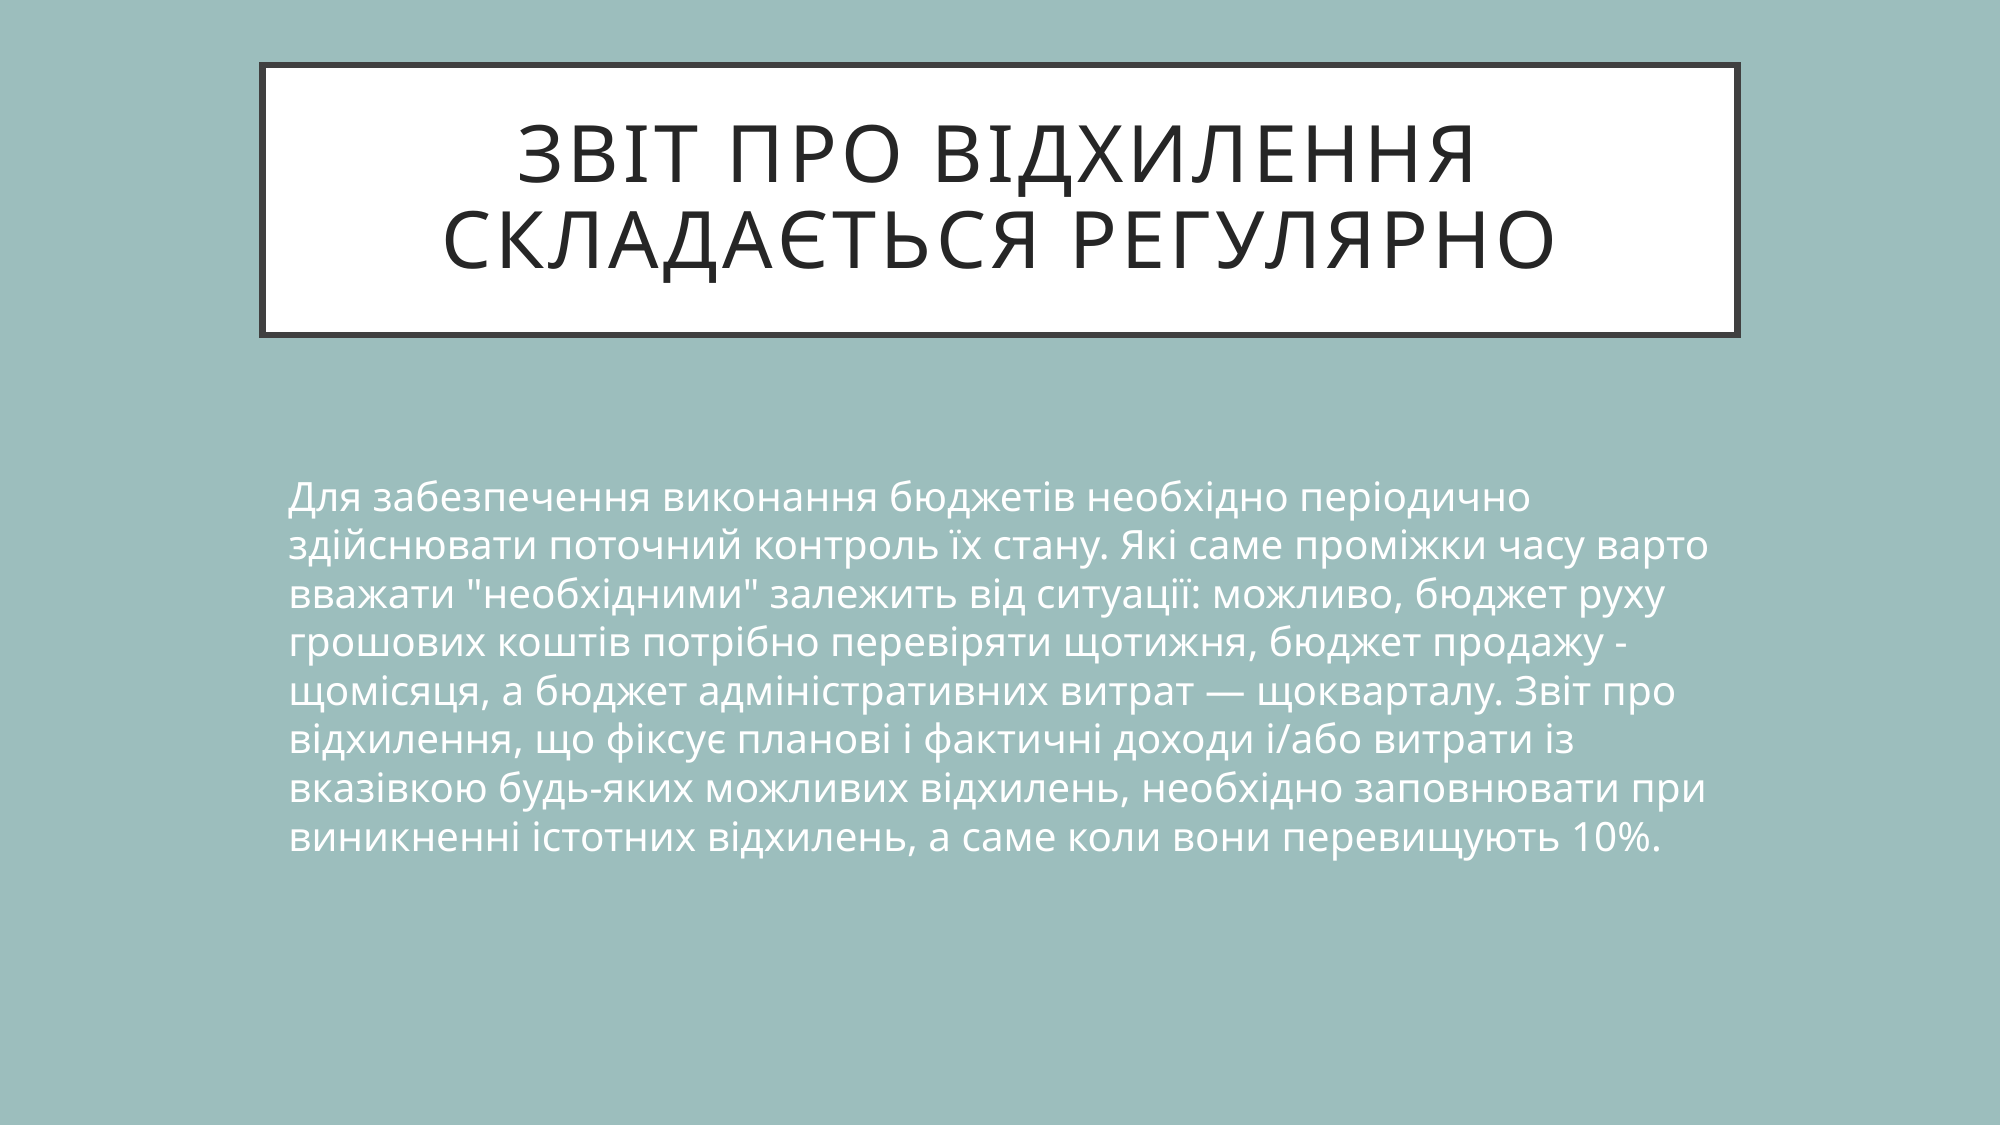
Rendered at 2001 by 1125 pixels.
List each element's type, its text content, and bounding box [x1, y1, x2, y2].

list Для забезпечення виконання бюджетів необхідно періодично здійснювати поточний контроль їх стану. Які саме проміжки часу варто вважати "необхідними" залежить від ситуації: можливо, бюджет руху грошових коштів потрібно перевіряти щотижня, бюджет продажу - щомісяця, а бюджет адміністративних витрат — щокварталу. Звіт про відхилення, що фіксує планові і фактичні доходи і/або витрати із вказівкою будь-яких можливих відхилень, необхідно заповнювати при виникненні істотних відхилень, а саме коли вони перевищують 10%. [262, 463, 1738, 911]
title Звіт про відхилення складається регулярно [259, 62, 1741, 338]
